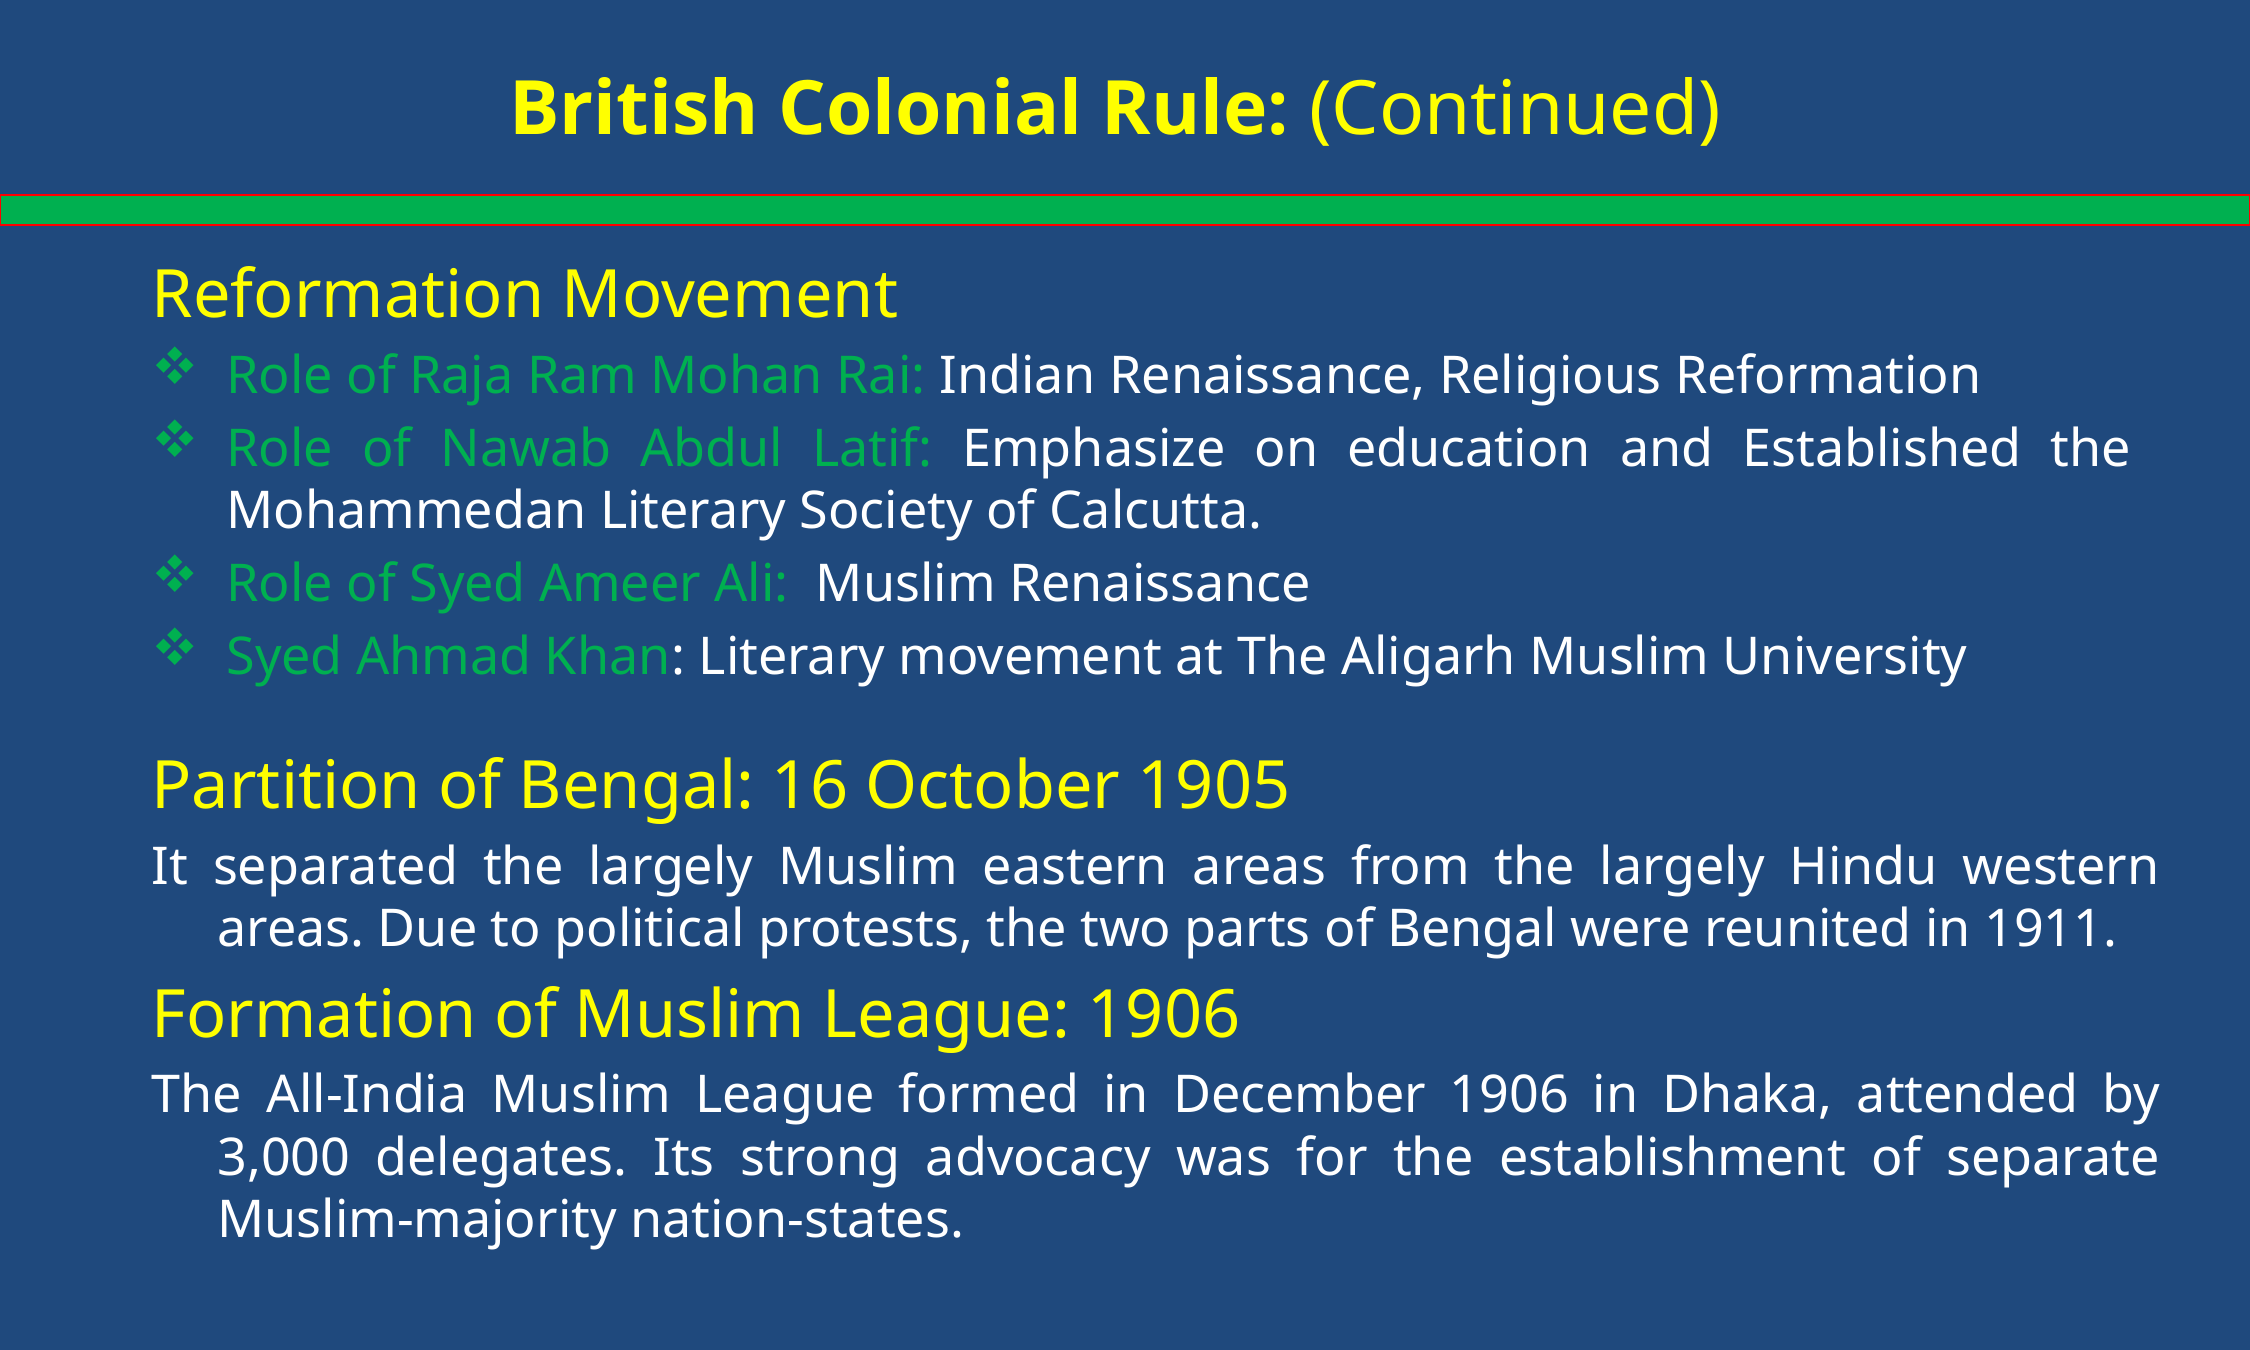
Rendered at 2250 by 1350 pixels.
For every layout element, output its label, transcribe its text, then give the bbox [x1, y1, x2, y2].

text_box [0, 194, 2250, 225]
list Reformation Movement Role of Raja Ram Mohan Rai: Indian Renaissance, Religious Reformation Role of Nawab Abdul Latif: Emphasize on education and Established the Mohammedan Literary Society of Calcutta. Role of Syed Ameer Ali: Muslim Renaissance Syed Ahmad Khan: Literary movement at The Aligarh Muslim University Partition of Bengal: 16 October 1905 It separated the largely Muslim eastern areas from the largely Hindu western areas. Due to political protests, the two parts of Bengal were reunited in 1911. Formation of Muslim League: 1906 The All-India Muslim League formed in December 1906 in Dhaka, attended by 3,000 delegates. Its strong advocacy was for the establishment of separate Muslim-majority nation-states. [0, 237, 2188, 1350]
text_box British Colonial Rule: ﴾Continued) [0, 44, 2250, 165]
